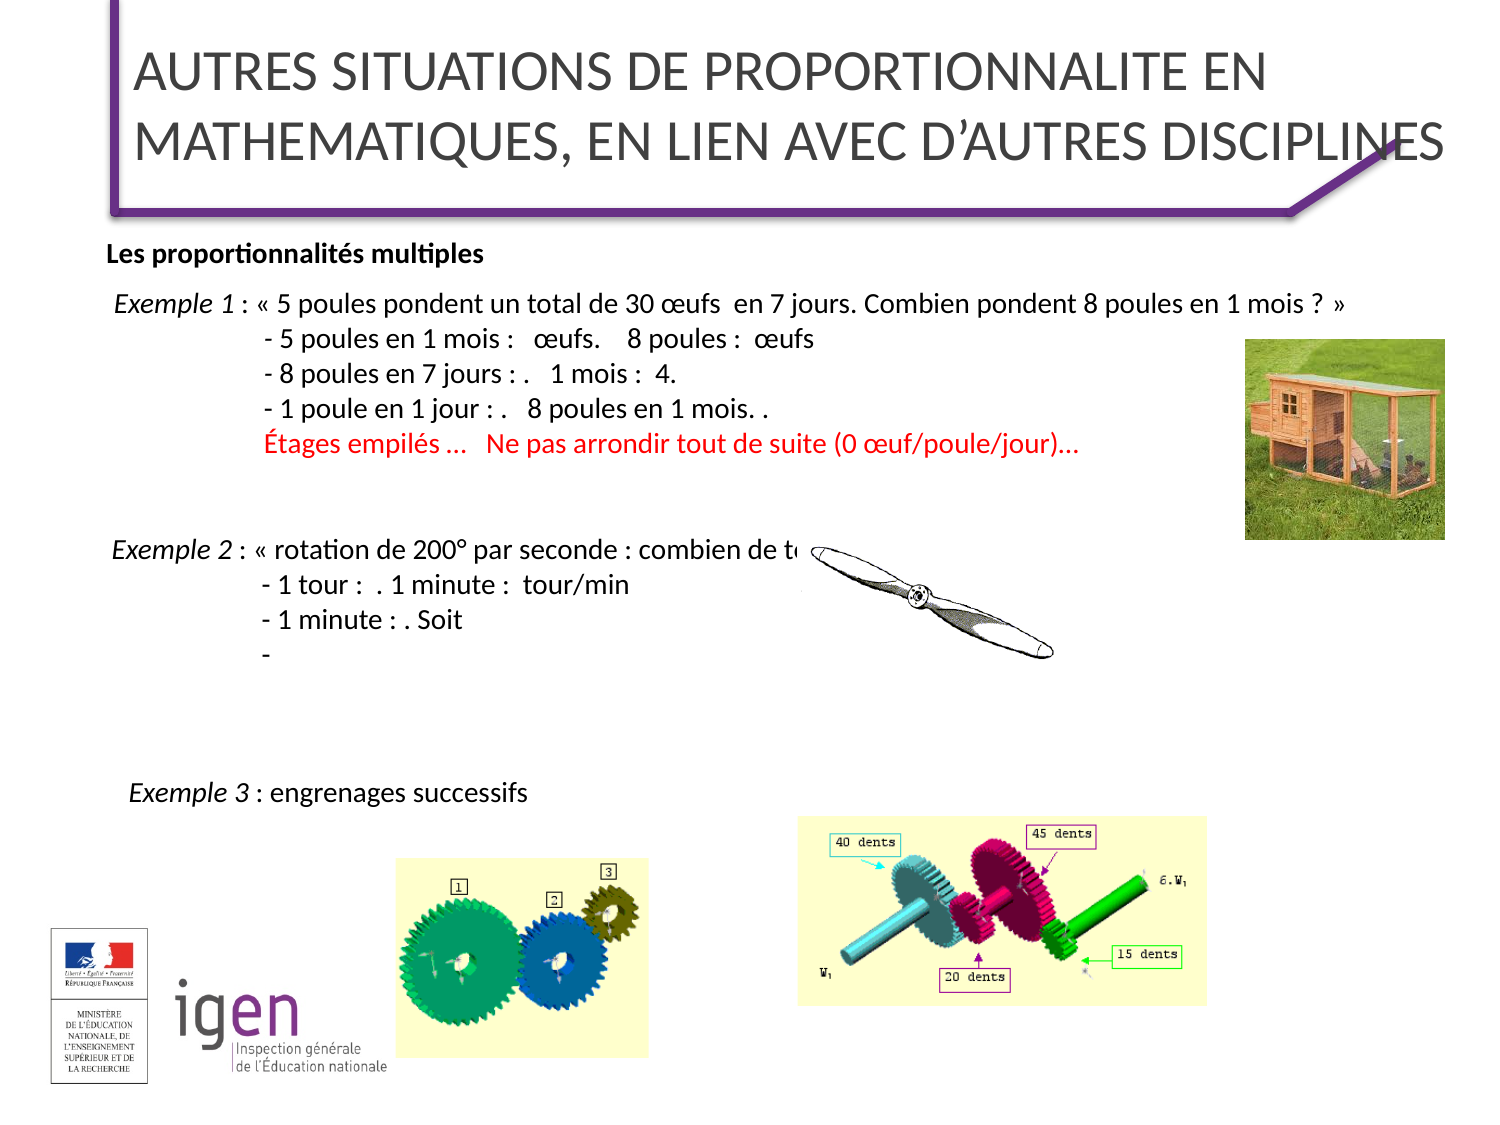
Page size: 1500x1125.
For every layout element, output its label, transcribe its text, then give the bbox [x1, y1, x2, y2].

text_box AutRES SITUATIONS DE PROPORTIONNALITE EN MATHEMATIQUES, EN LIEN AVEC D’AUTRES DISCIPLINES [119, 24, 1476, 180]
text_box Exemple 3 : engrenages successifs [113, 766, 544, 816]
picture [1245, 339, 1446, 540]
picture [797, 538, 1065, 665]
picture [41, 858, 649, 1095]
picture [797, 816, 1208, 1006]
text_box Les proportionnalités multiples [91, 226, 1361, 277]
